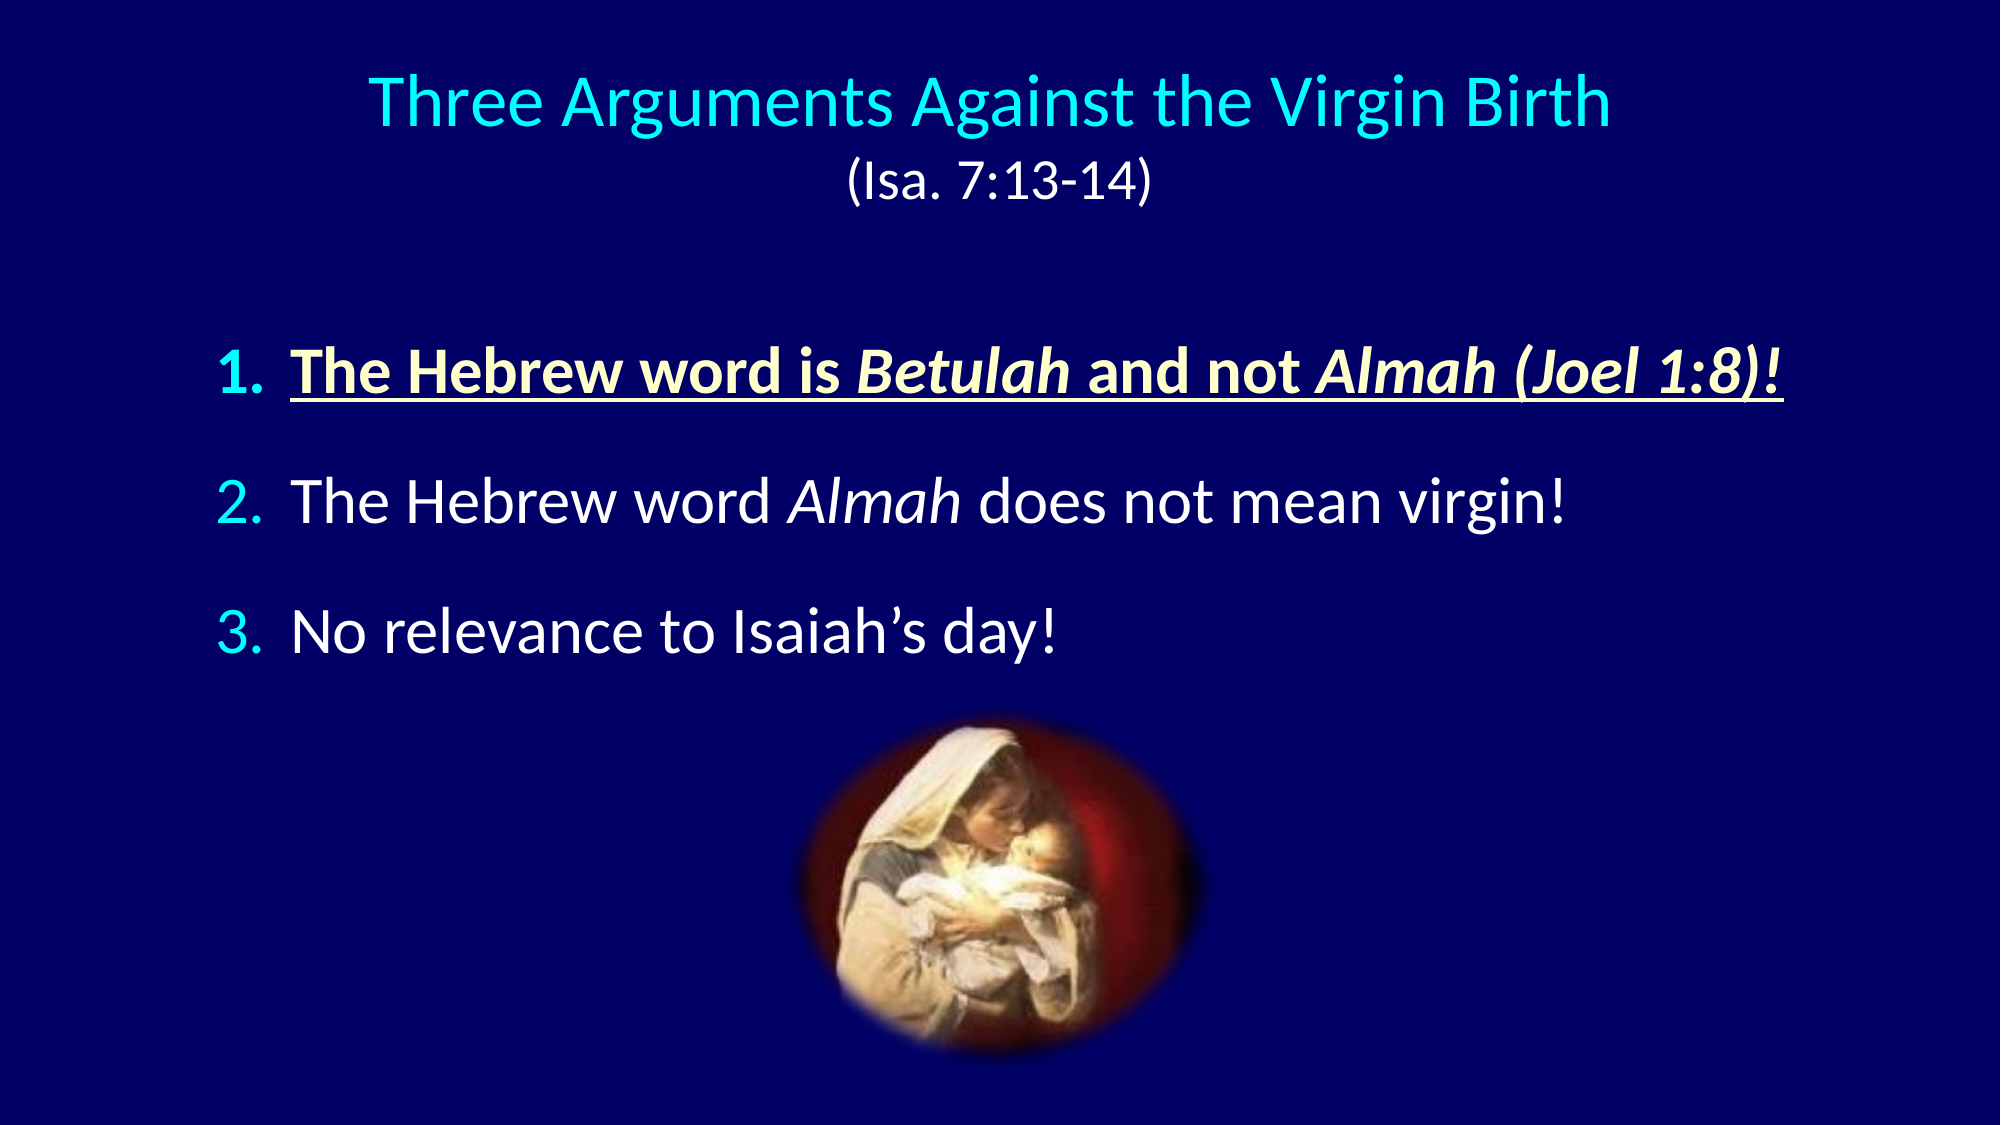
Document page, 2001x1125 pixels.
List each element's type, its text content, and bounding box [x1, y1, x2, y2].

list The Hebrew word is Betulah and not Almah (Joel 1:8)! The Hebrew word Almah does not mean virgin! No relevance to Isaiah’s day! [199, 318, 1838, 738]
picture [778, 699, 1222, 1076]
title Three Arguments Against the Virgin Birth (Isa. 7:13-14) [249, 37, 1750, 225]
